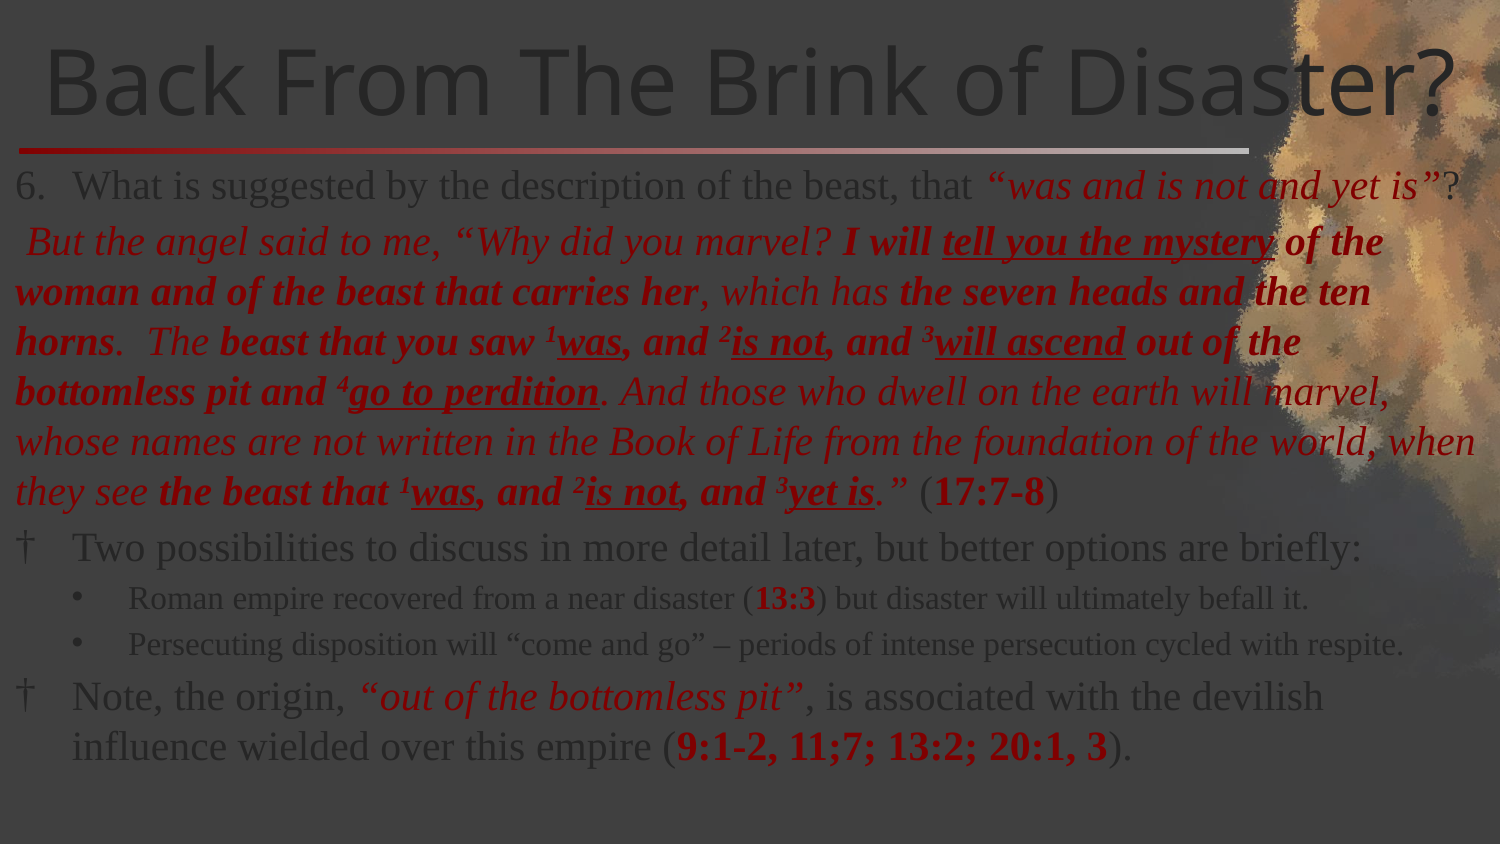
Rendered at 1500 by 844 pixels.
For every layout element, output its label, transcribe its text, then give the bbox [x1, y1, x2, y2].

list What is suggested by the description of the beast, that “was and is not and yet is”? But the angel said to me, “Why did you marvel? I will tell you the mystery of the woman and of the beast that carries her, which has the seven heads and the ten horns. The beast that you saw 1was, and 2is not, and 3will ascend out of the bottomless pit and 4go to perdition. And those who dwell on the earth will marvel, whose names are not written in the Book of Life from the foundation of the world, when they see the beast that 1was, and 2is not, and 3yet is.” (17:7-8) Two possibilities to discuss in more detail later, but better options are briefly: Roman empire recovered from a near disaster (13:3) but disaster will ultimately befall it. Persecuting disposition will “come and go” – periods of intense persecution cycled with respite. Note, the origin, “out of the bottomless pit”, is associated with the devilish influence wielded over this empire (9:1-2, 11;7; 13:2; 20:1, 3). [7, 150, 1493, 830]
title Back From The Brink of Disaster? [7, 7, 1493, 150]
